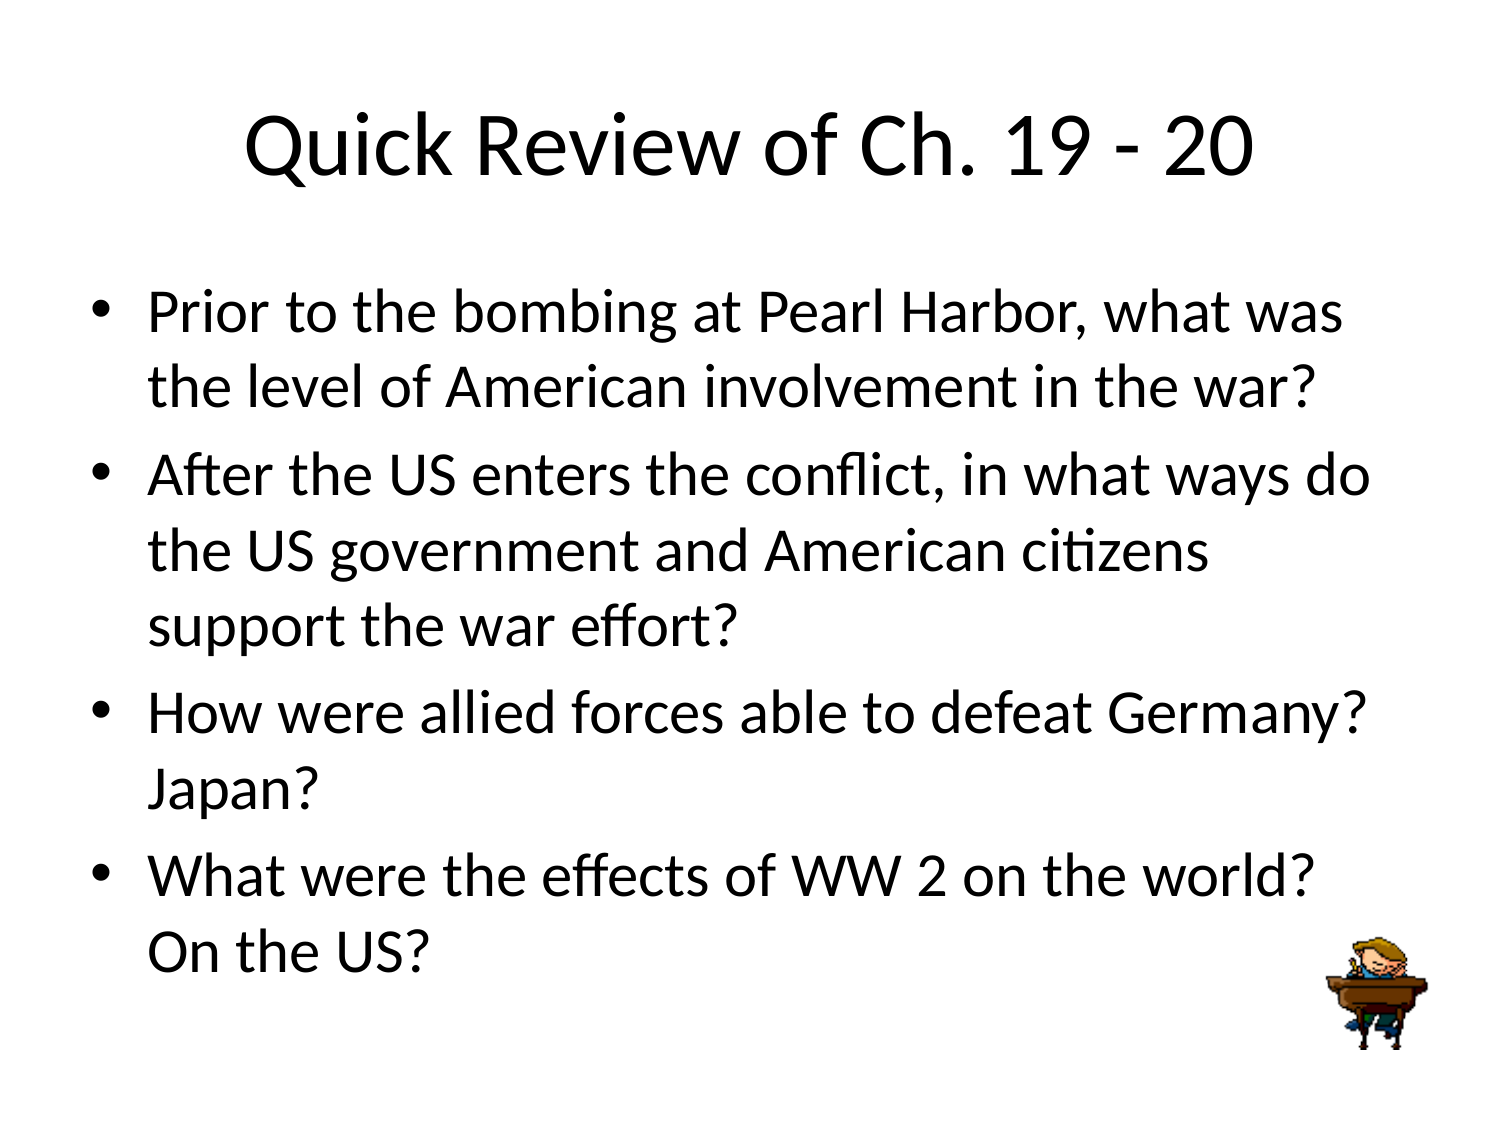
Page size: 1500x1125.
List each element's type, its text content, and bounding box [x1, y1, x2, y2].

title Quick Review of Ch. 19 - 20 [75, 45, 1425, 233]
picture [1319, 837, 1448, 1051]
list Prior to the bombing at Pearl Harbor, what was the level of American involvement in the war? After the US enters the conflict, in what ways do the US government and American citizens support the war effort? How were allied forces able to defeat Germany? Japan? What were the effects of WW 2 on the world? On the US? [75, 262, 1425, 1005]
